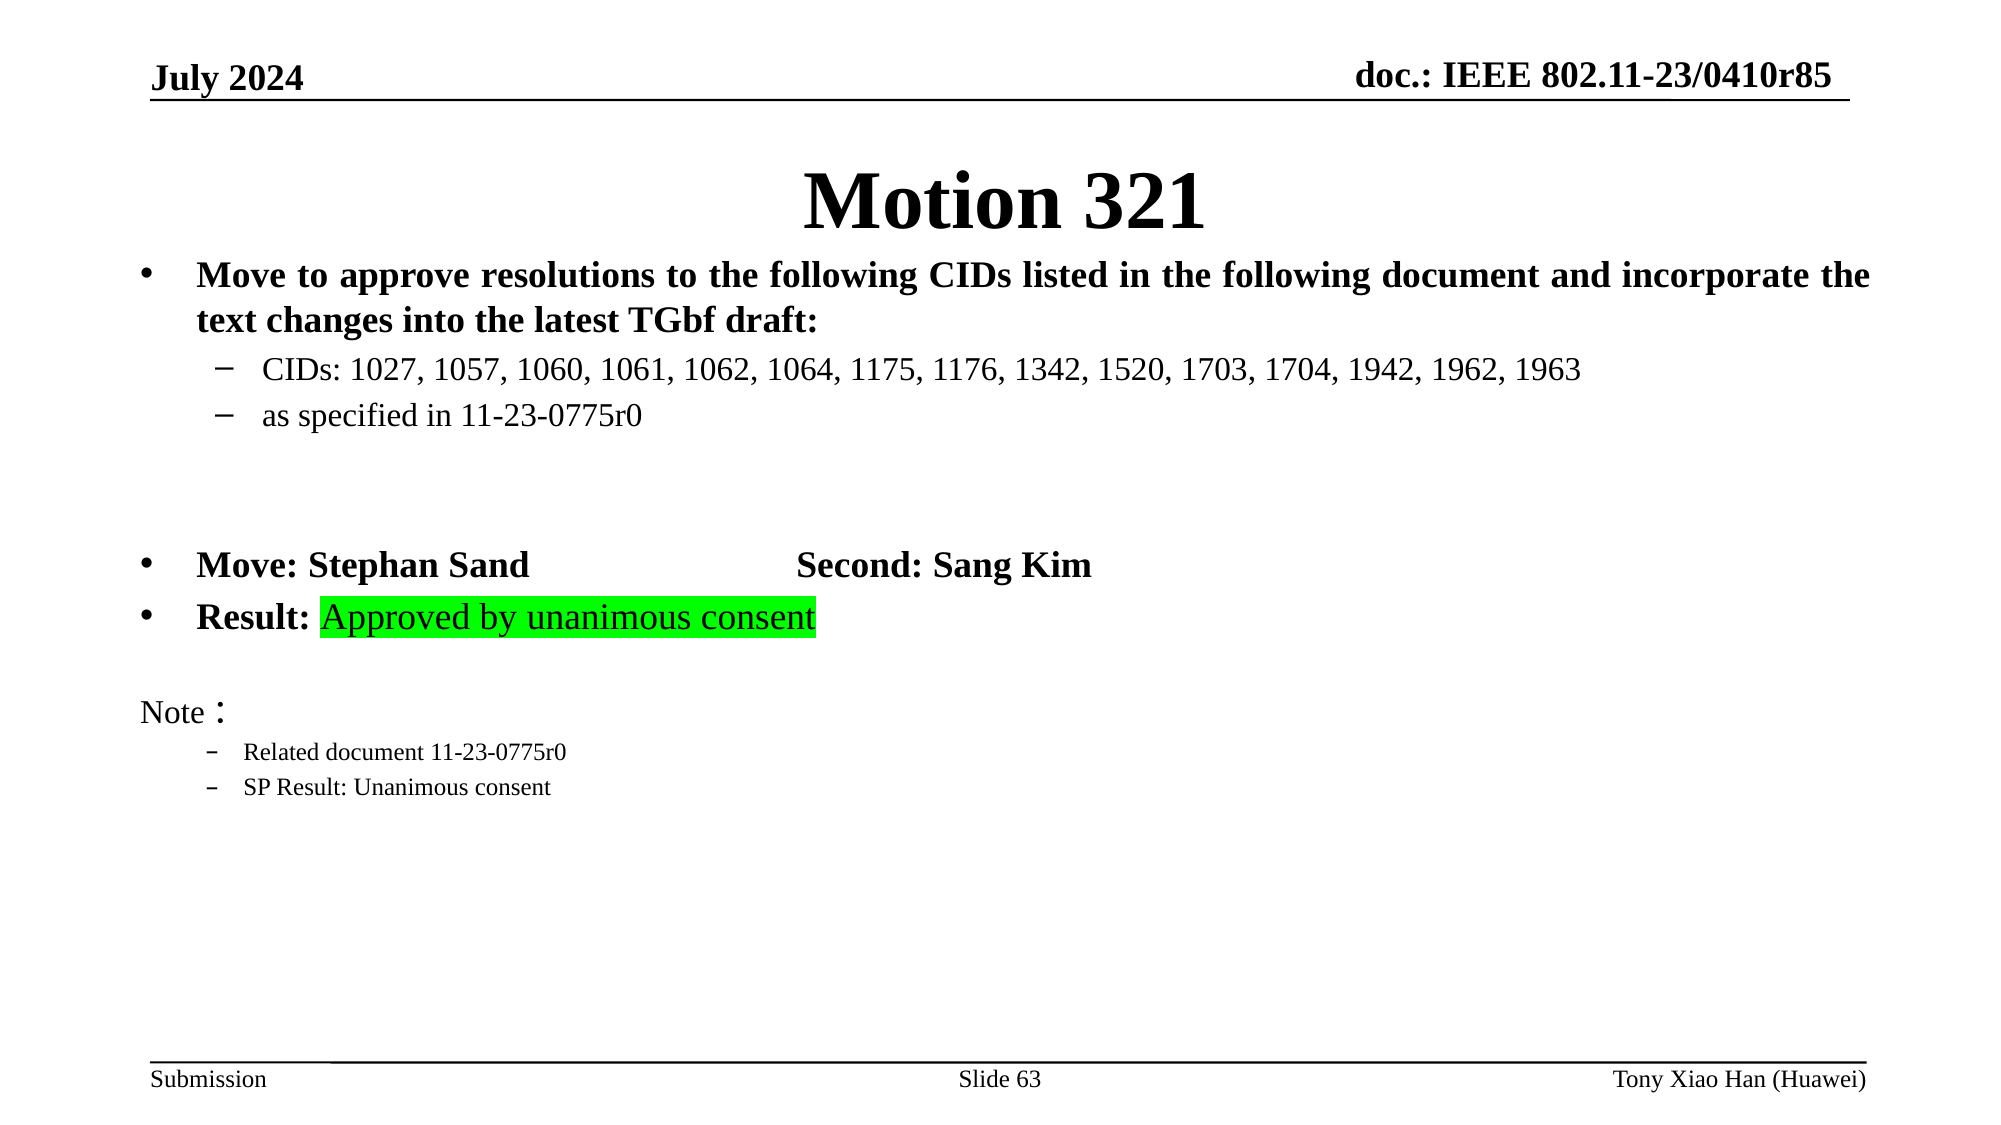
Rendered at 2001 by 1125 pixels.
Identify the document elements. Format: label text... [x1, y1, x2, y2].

text_box Move to approve resolutions to the following CIDs listed in the following document and incorporate the text changes into the latest TGbf draft: CIDs: 1027, 1057, 1060, 1061, 1062, 1064, 1175, 1176, 1342, 1520, 1703, 1704, 1942, 1962, 1963 as specified in 11-23-0775r0 Move: Stephan Sand Second: Sang Kim Result: Approved by unanimous consent Note： Related document 11-23-0775r0 SP Result: Unanimous consent [125, 212, 1888, 900]
text_box Motion 321 [368, 137, 1644, 212]
